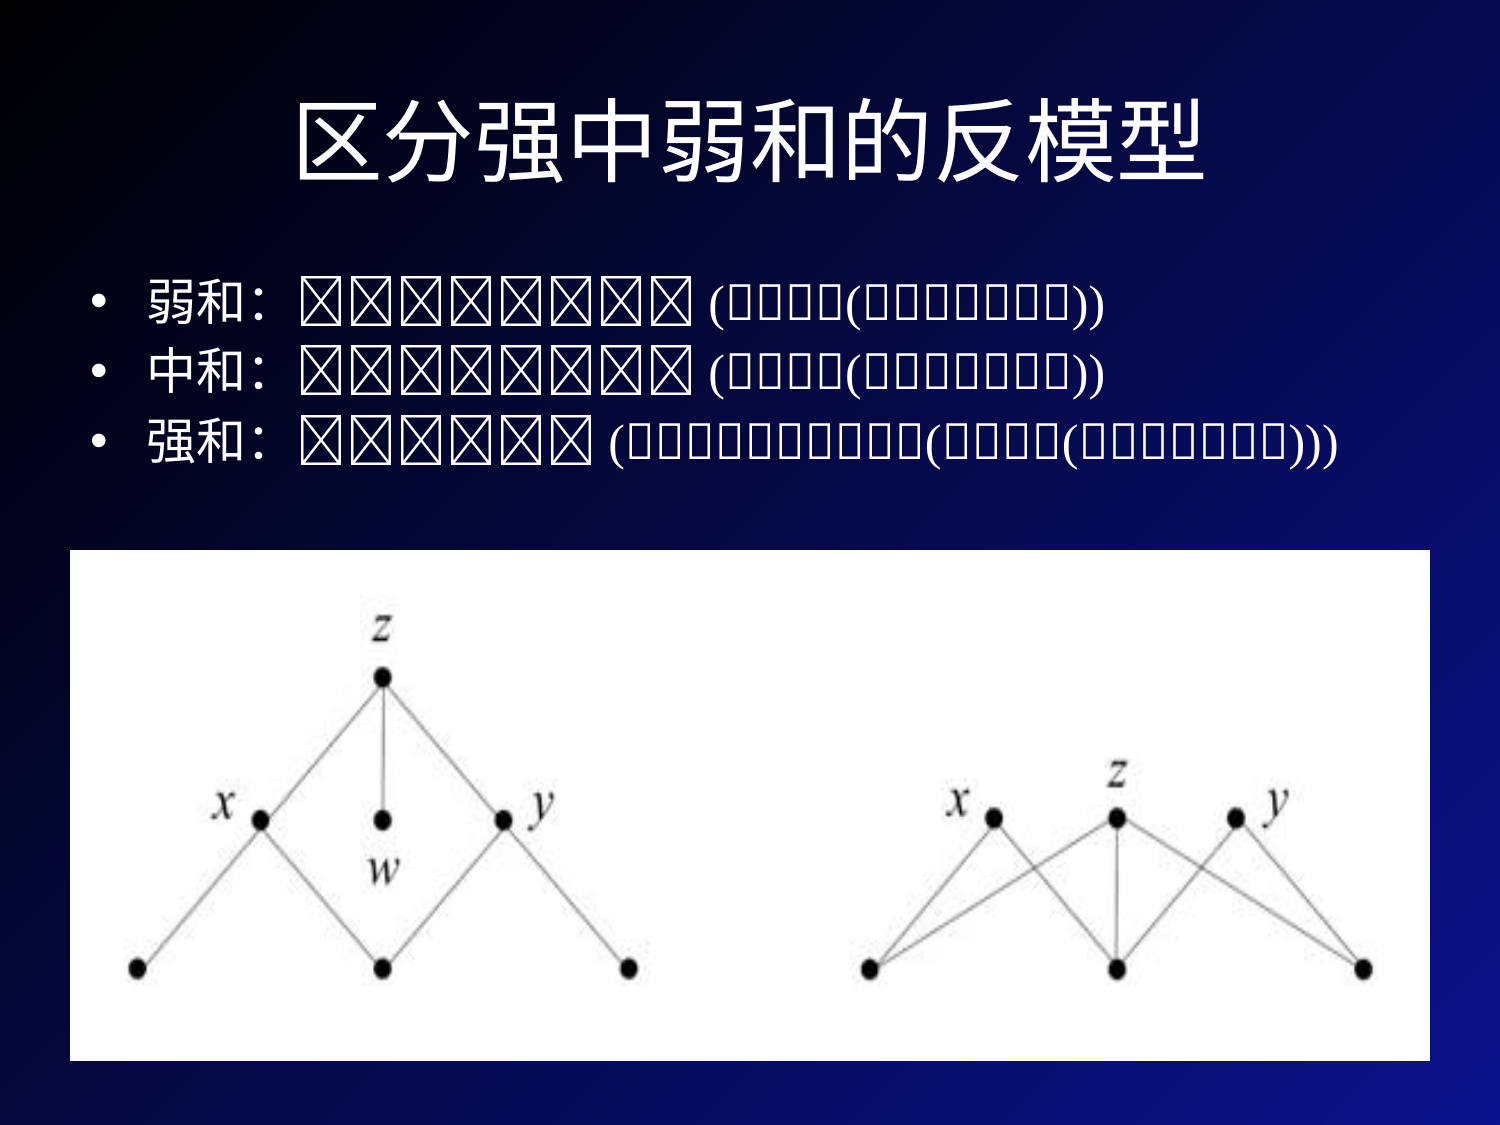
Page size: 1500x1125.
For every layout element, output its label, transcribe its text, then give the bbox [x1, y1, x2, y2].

list 弱和：(()) 中和：(()) 强和：((())) [75, 262, 1425, 549]
picture [70, 550, 1430, 1061]
title 区分强中弱和的反模型 [75, 45, 1425, 233]
